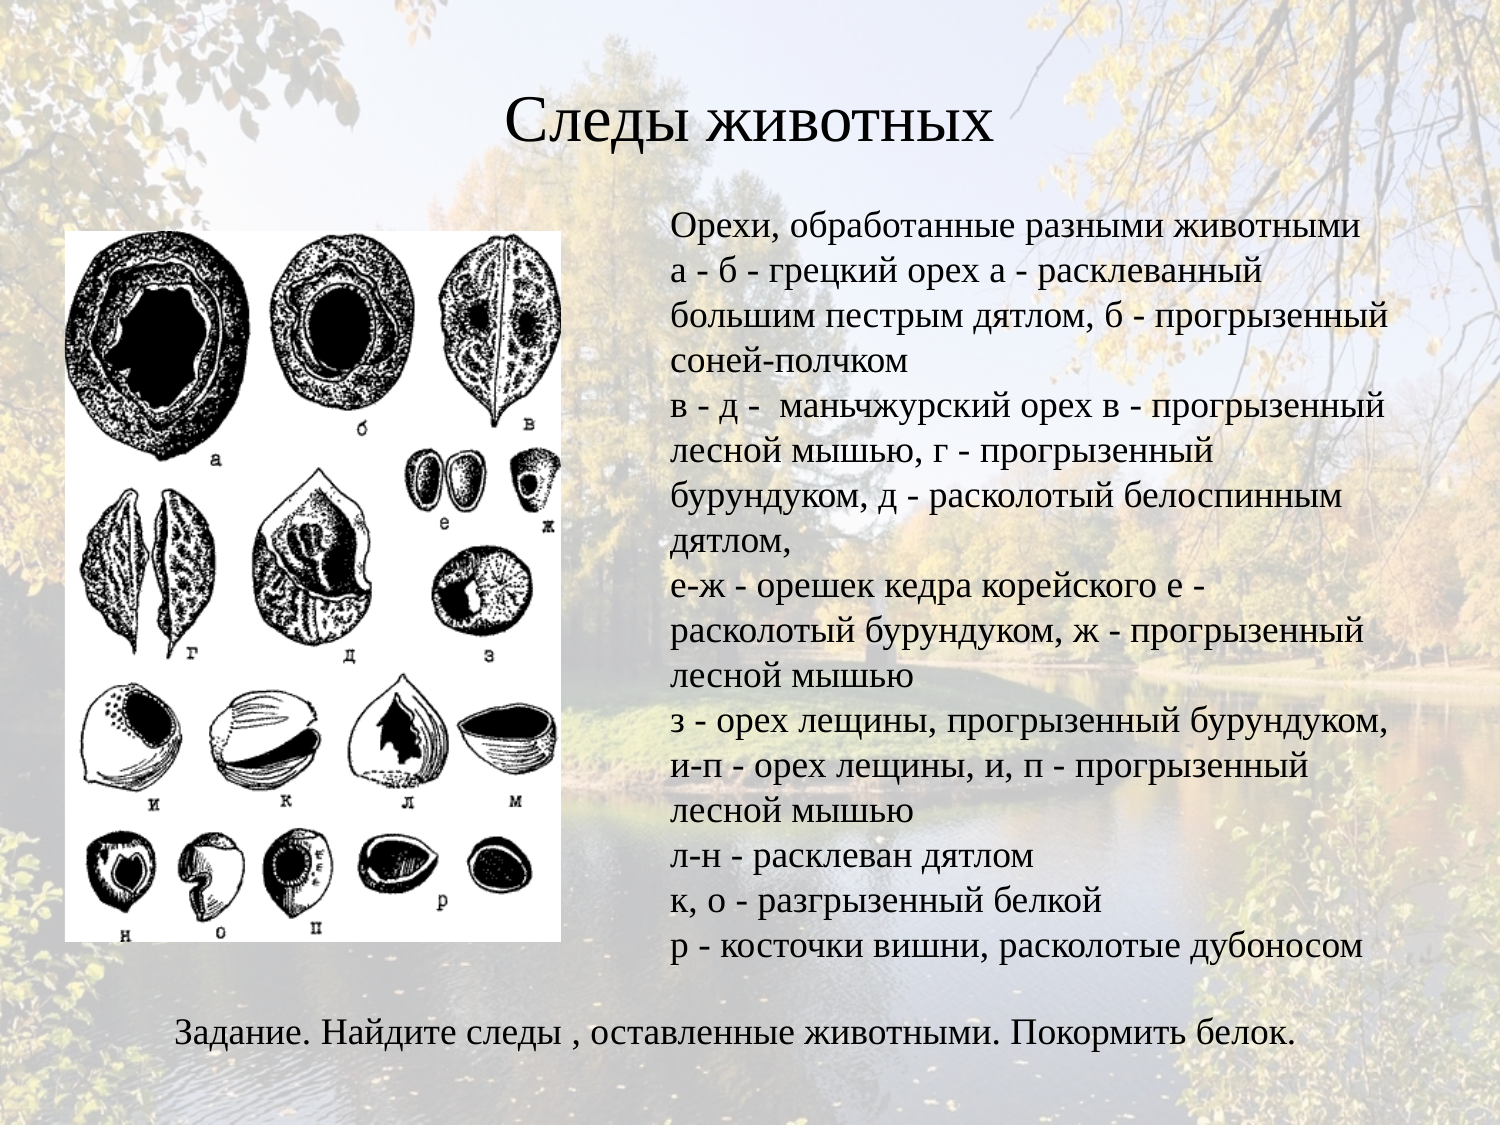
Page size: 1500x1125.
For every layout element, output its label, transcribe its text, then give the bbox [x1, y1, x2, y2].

text_box Орехи, обработанные разными животными а - б - грецкий орех а - расклеванный большим пестрым дятлом, б - прогрызенный соней-полчком в - д - маньчжурский орех в - прогрызенный лесной мышью, г - прогрызенный бурундуком, д - расколотый белоспинным дятлом, е-ж - орешек кедра корейского е - расколотый бурундуком, ж - прогрызенный лесной мышью з - орех лещины, прогрызенный бурундуком, и-п - орех лещины, и, п - прогрызенный лесной мышью л-н - расклеван дятлом к, о - разгрызенный белкой р - косточки вишни, расколотые дубоносом [655, 192, 1406, 973]
picture [64, 231, 562, 942]
text_box Задание. Найдите следы , оставленные животными. Покормить белок. [159, 999, 1317, 1060]
title Следы животных [74, 44, 1426, 185]
